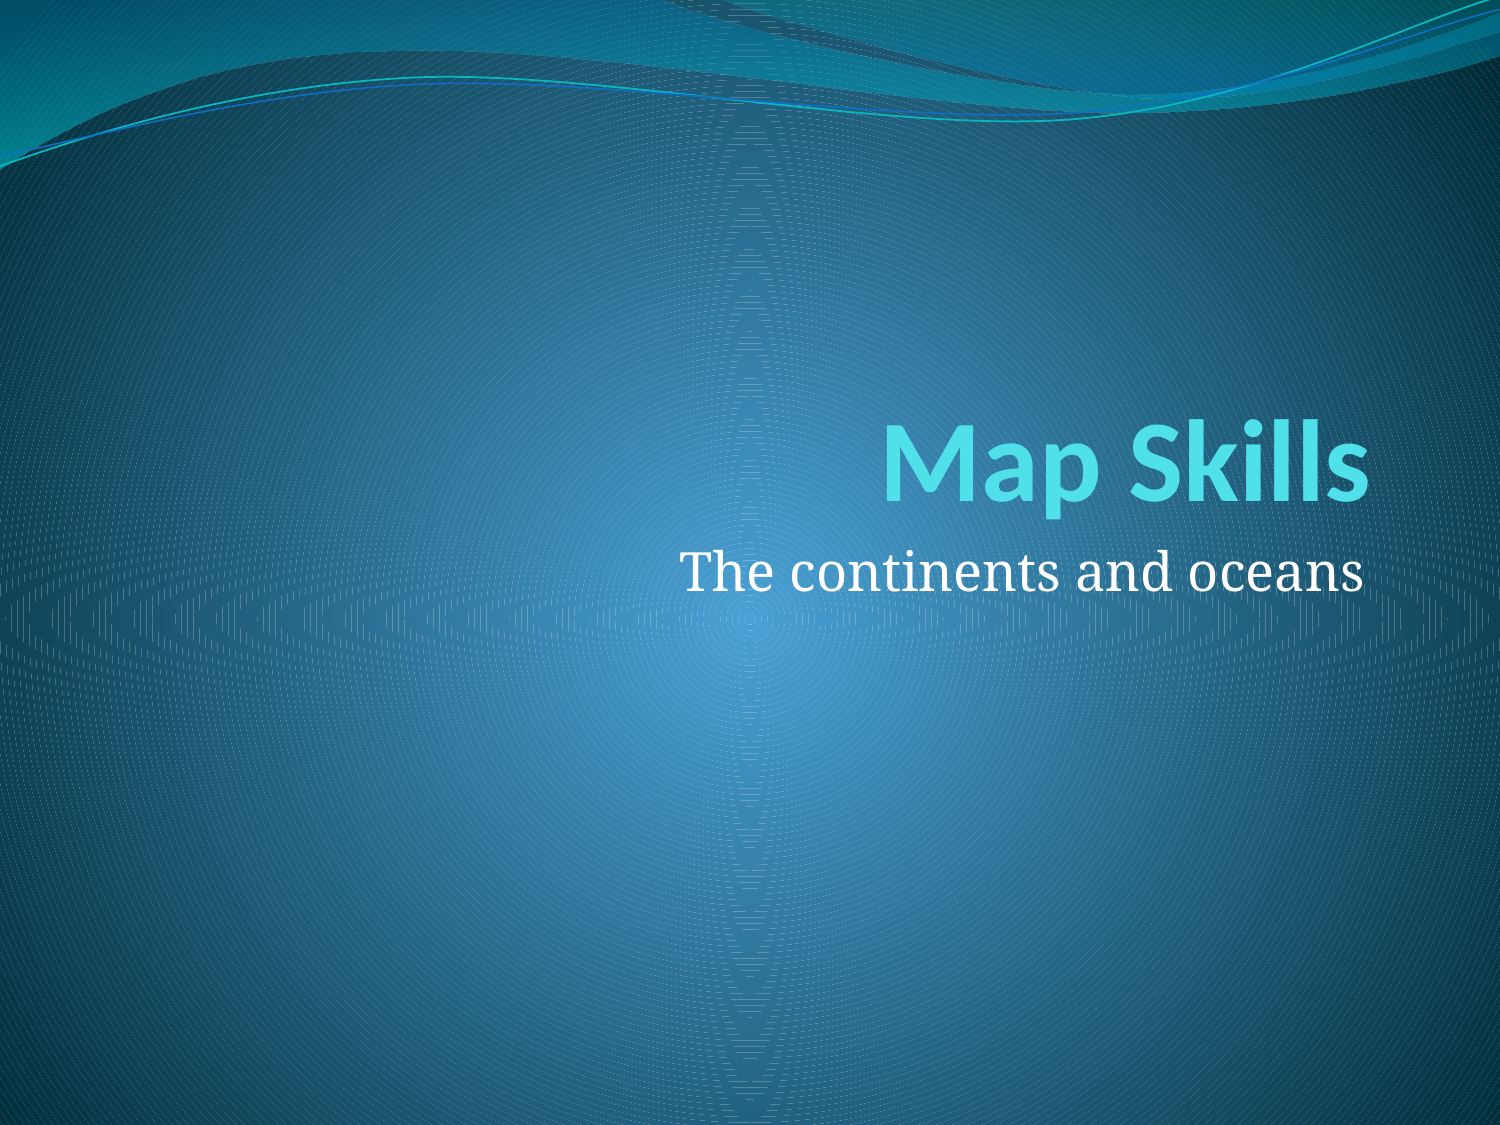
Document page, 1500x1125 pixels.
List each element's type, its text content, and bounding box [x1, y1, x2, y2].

title Map Skills [87, 224, 1376, 525]
subtitle The continents and oceans [87, 529, 1376, 818]
